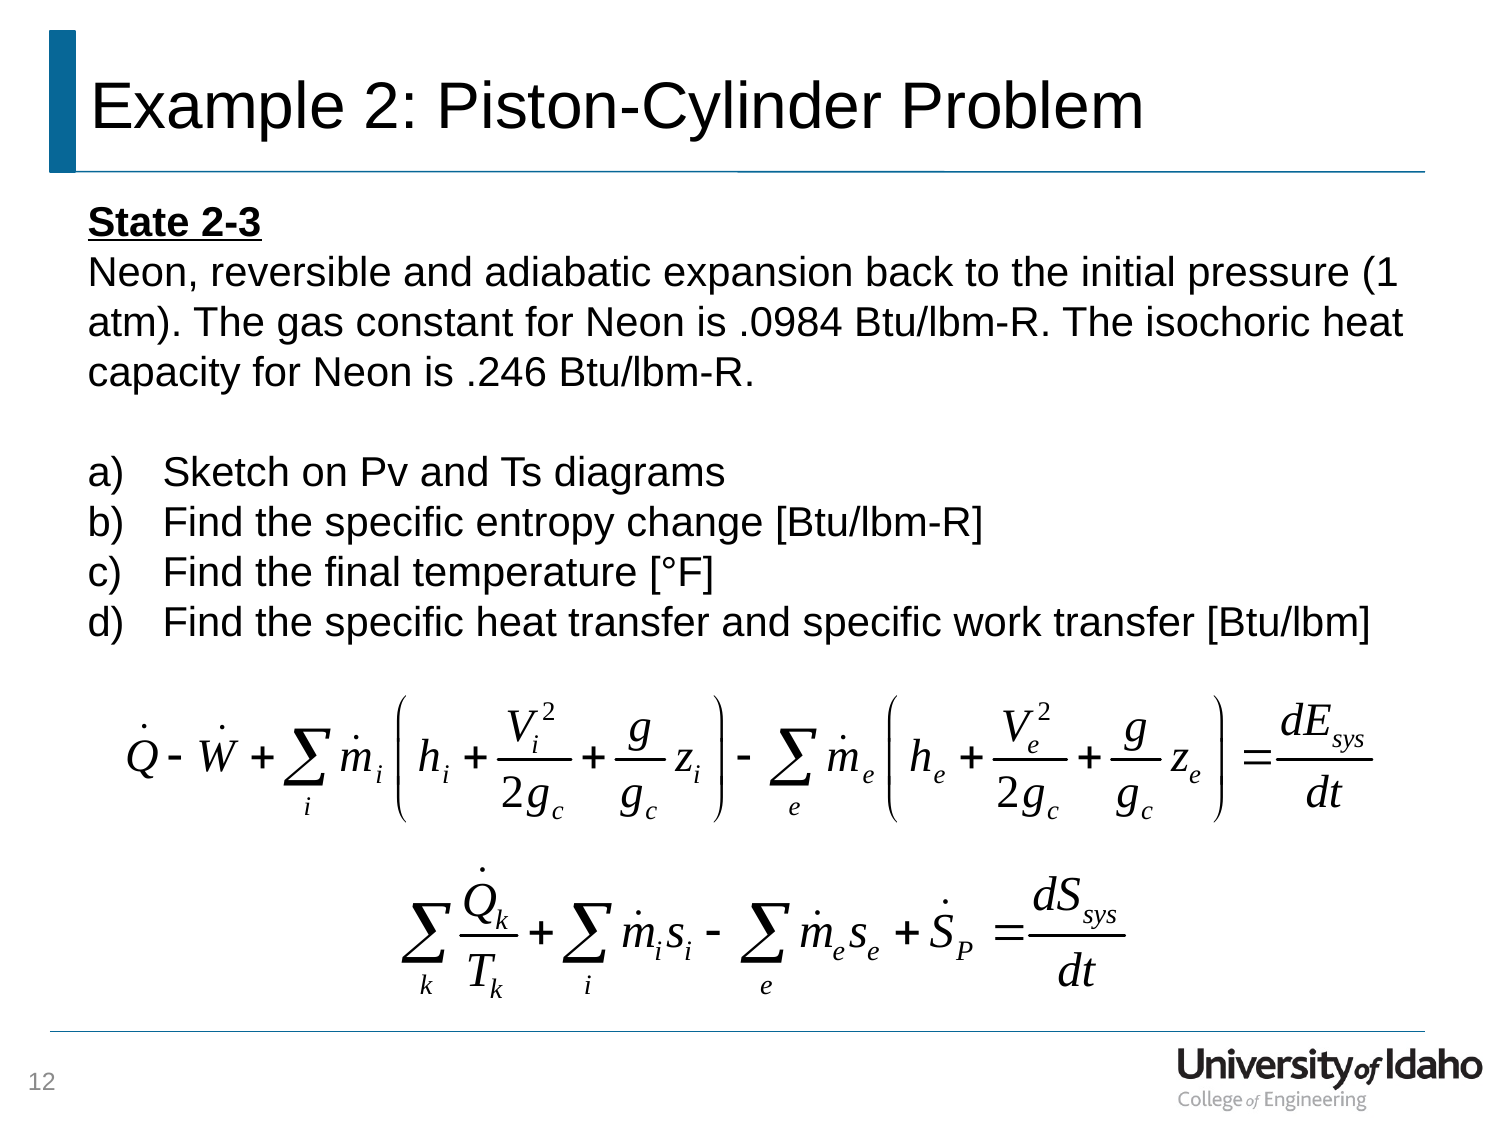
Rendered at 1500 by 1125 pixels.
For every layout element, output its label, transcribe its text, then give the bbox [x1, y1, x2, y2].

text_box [119, 685, 1381, 834]
slide_number 12 [12, 1050, 140, 1111]
title Example 2: Piston-Cylinder Problem [75, 31, 1425, 174]
text_box State 2-3 Neon, reversible and adiabatic expansion back to the initial pressure (1 atm). The gas constant for Neon is .0984 Btu/lbm-R. The isochoric heat capacity for Neon is .246 Btu/lbm-R. Sketch on Pv and Ts diagrams Find the specific entropy change [Btu/lbm-R] Find the final temperature [°F] Find the specific heat transfer and specific work transfer [Btu/lbm] [72, 187, 1425, 653]
picture [1165, 1041, 1495, 1118]
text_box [393, 862, 1137, 1009]
